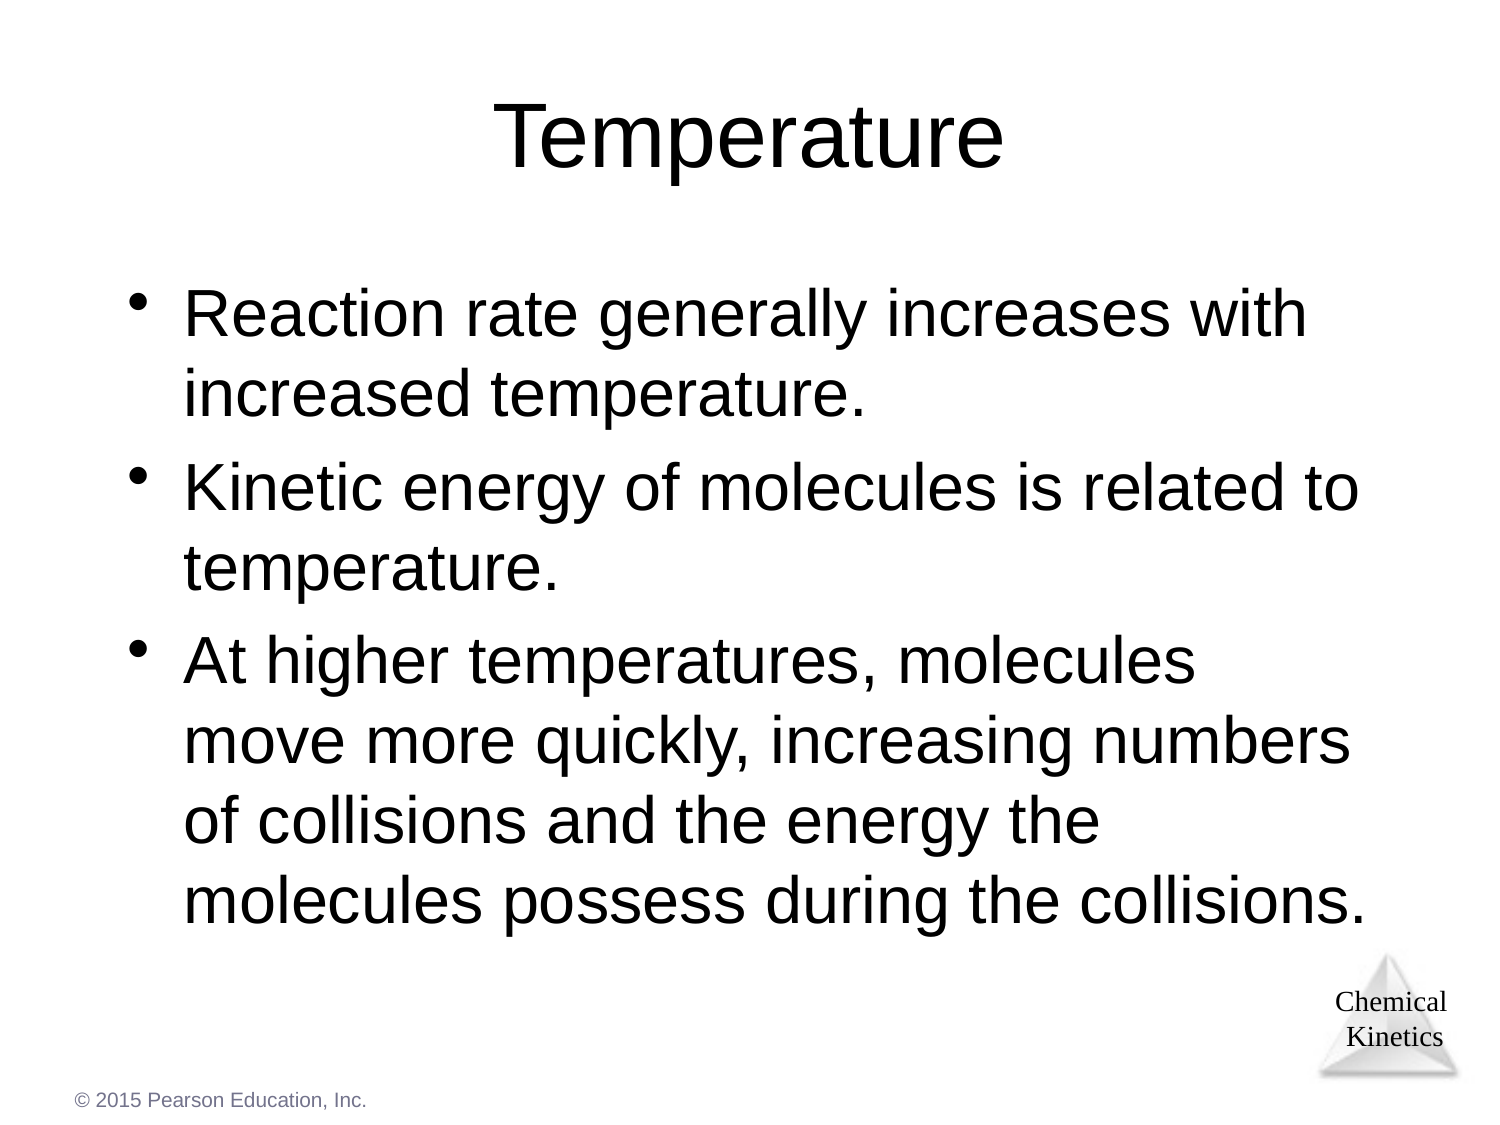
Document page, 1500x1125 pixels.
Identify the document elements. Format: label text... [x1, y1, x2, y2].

list Reaction rate generally increases with increased temperature. Kinetic energy of molecules is related to temperature. At higher temperatures, molecules move more quickly, increasing numbers of collisions and the energy the molecules possess during the collisions. [112, 262, 1388, 1000]
picture [1275, 899, 1500, 1125]
title Temperature [0, 37, 1500, 225]
